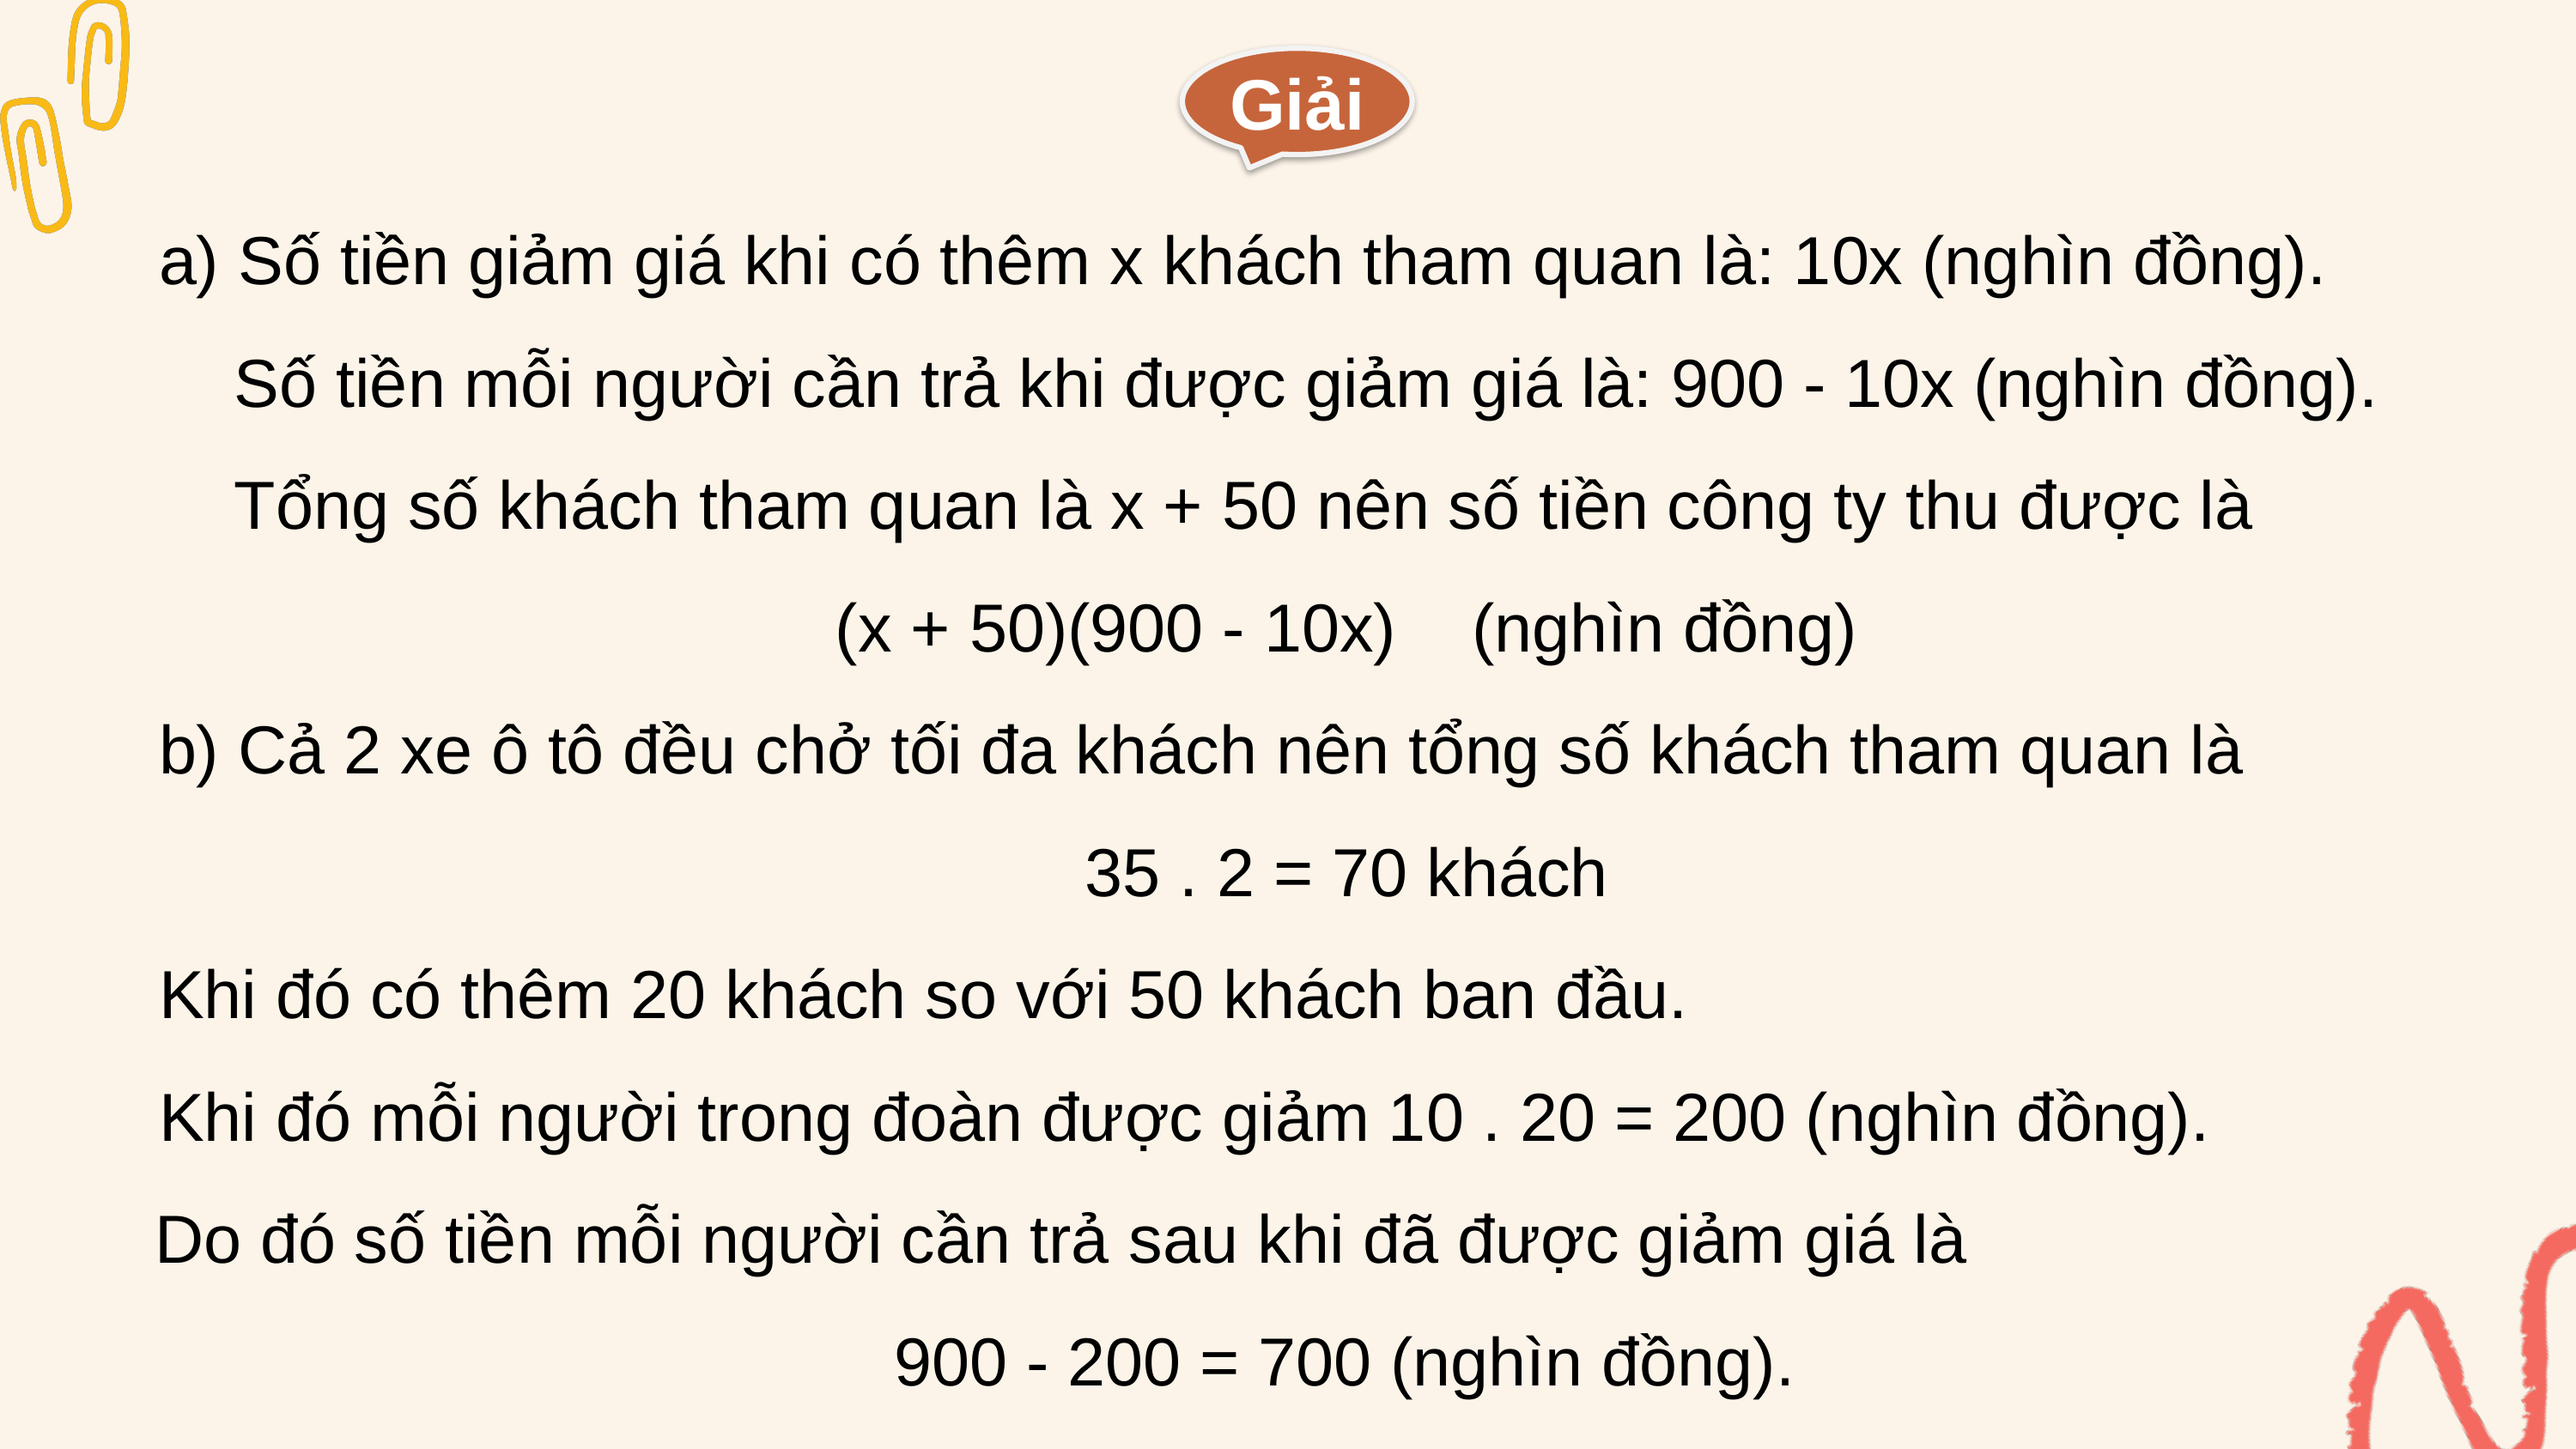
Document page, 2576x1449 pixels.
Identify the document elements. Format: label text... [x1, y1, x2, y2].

picture [0, 0, 130, 234]
text_box a) Số tiền giảm giá khi có thêm x khách tham quan là: 10x (nghìn đồng). Số tiền mỗi người cần trả khi được giảm giá là: 900 - 10x (nghìn đồng). Tổng số khách tham quan là x + 50 nên số tiền công ty thu được là (x + 50)(900 - 10x) (nghìn đồng) b) Cả 2 xe ô tô đều chở tối đa khách nên tổng số khách tham quan là 35 . 2 = 70 khách Khi đó có thêm 20 khách so với 50 khách ban đầu. Khi đó mỗi người trong đoàn được giảm 10 . 20 = 200 (nghìn đồng). Do đó số tiền mỗi người cần trả sau khi đã được giảm giá là 900 - 200 = 700 (nghìn đồng). [142, 169, 2533, 1449]
picture [2300, 1182, 2576, 1449]
text_box Giải [1182, 48, 1413, 168]
